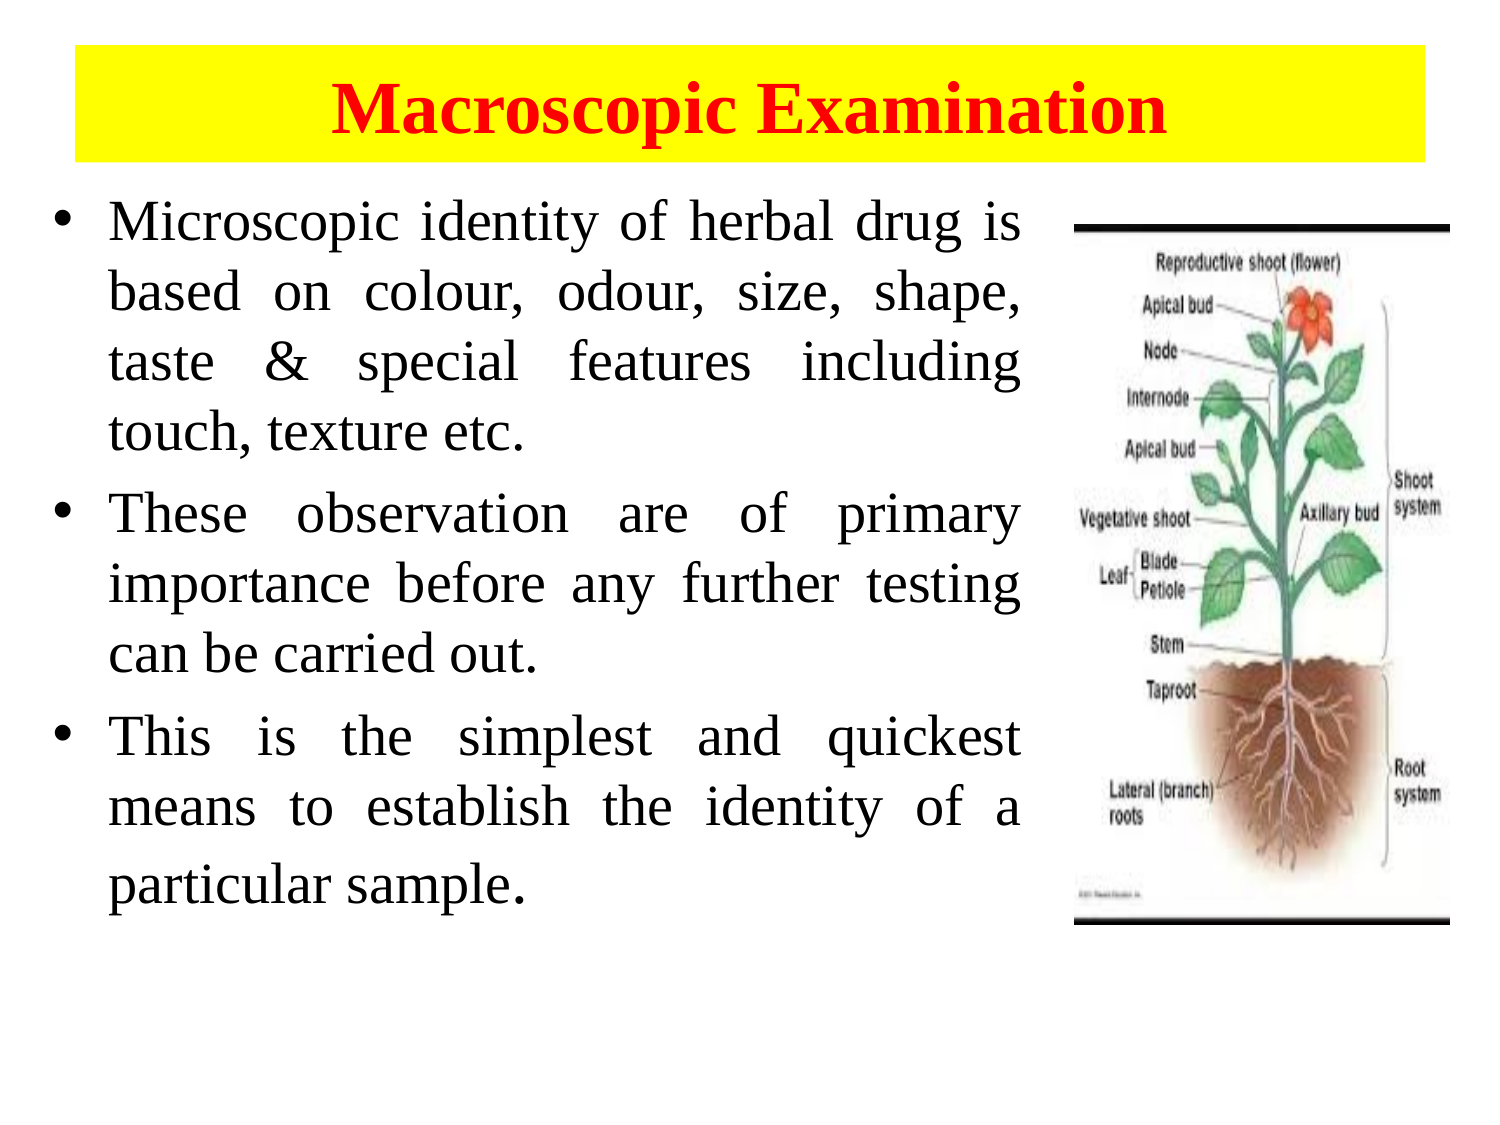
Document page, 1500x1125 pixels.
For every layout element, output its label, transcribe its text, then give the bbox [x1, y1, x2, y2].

list Microscopic identity of herbal drug is based on colour, odour, size, shape, taste & special features including touch, texture etc. These observation are of primary importance before any further testing can be carried out. This is the simplest and quickest means to establish the identity of a particular sample. [37, 174, 1038, 1101]
title Macroscopic Examination [74, 44, 1426, 163]
picture [1074, 224, 1451, 926]
